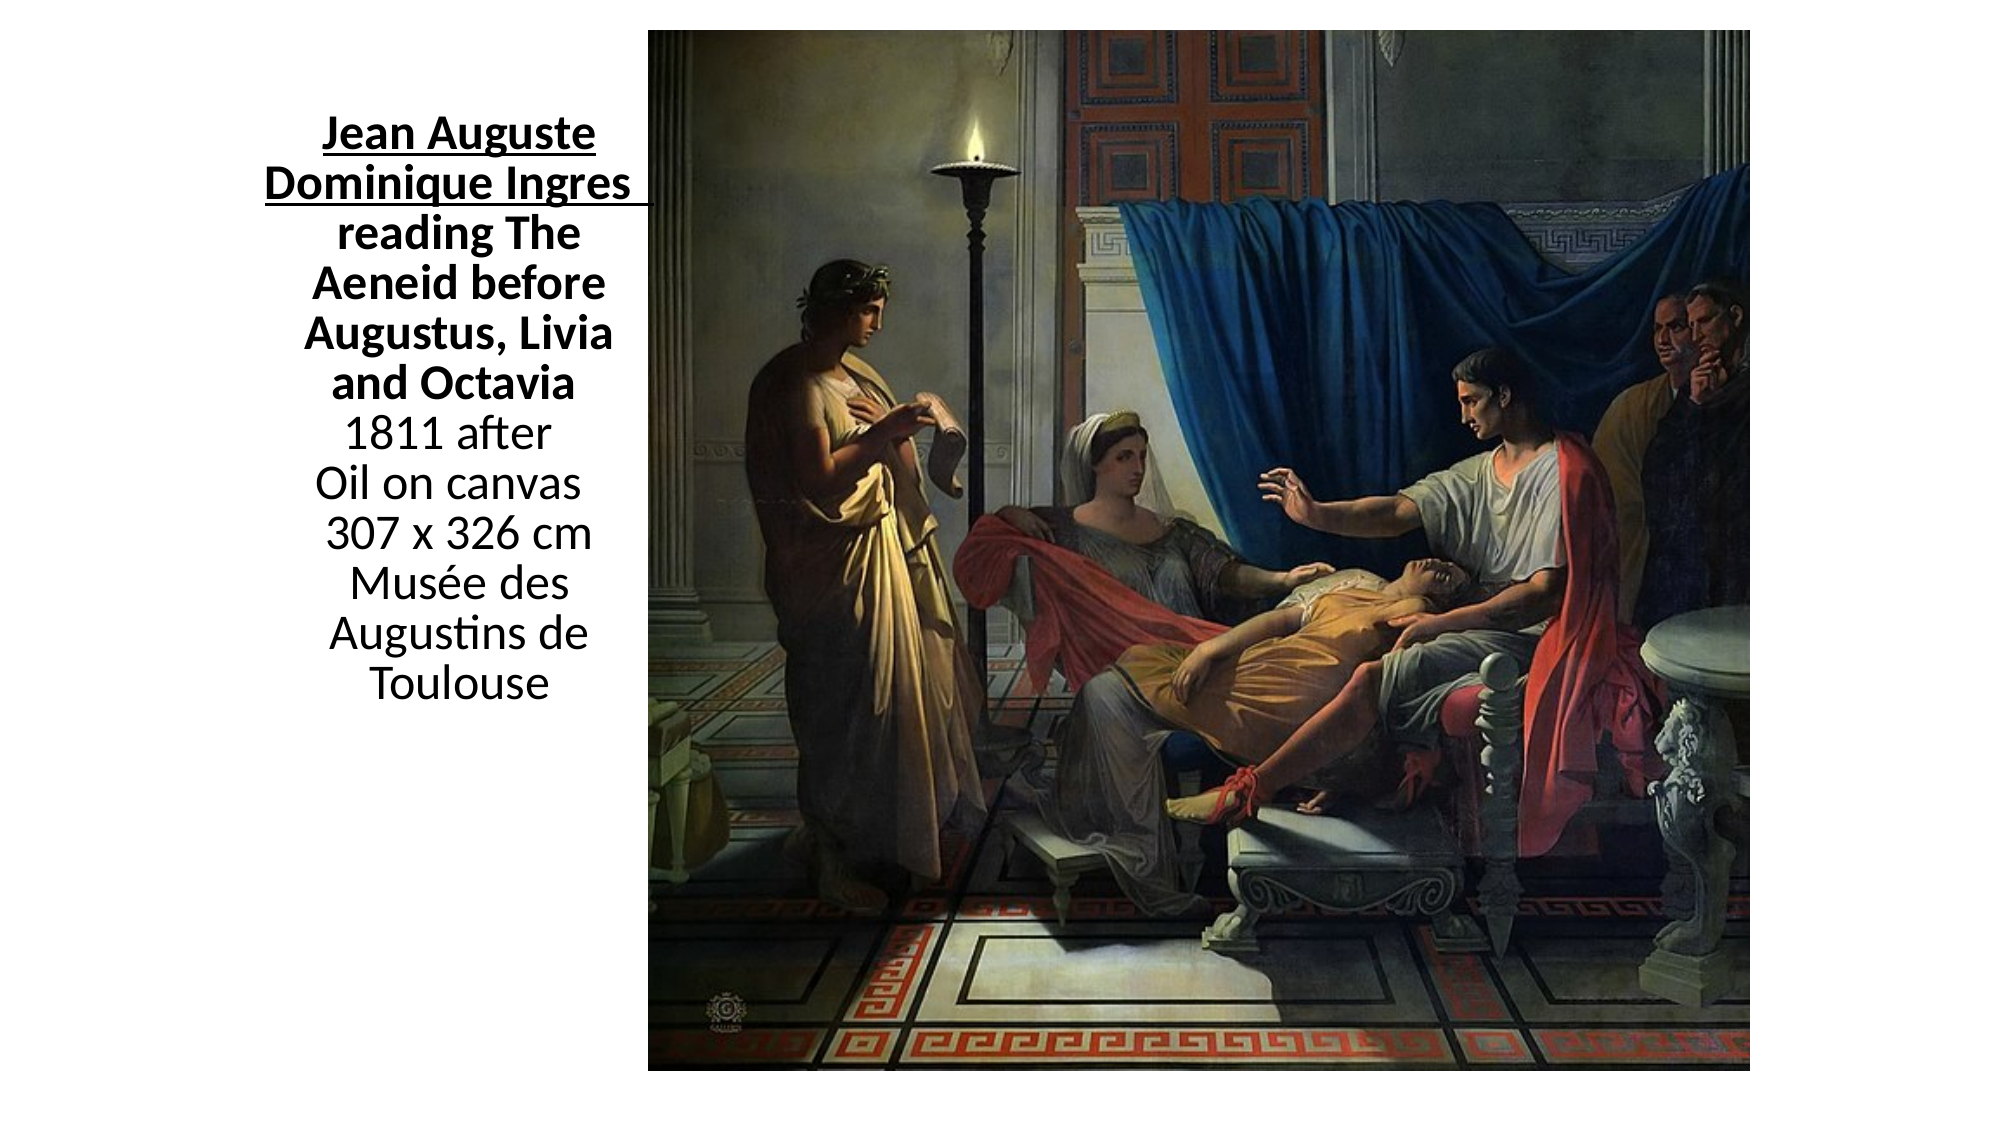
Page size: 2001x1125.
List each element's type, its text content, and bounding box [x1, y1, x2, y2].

picture [648, 30, 1750, 1071]
text_box Jean Auguste Dominique Ingres reading The Aeneid before Augustus, Livia and Octavia 1811 after Oil on canvas 307 x 326 cm Musée des Augustins de Toulouse [249, 101, 648, 717]
